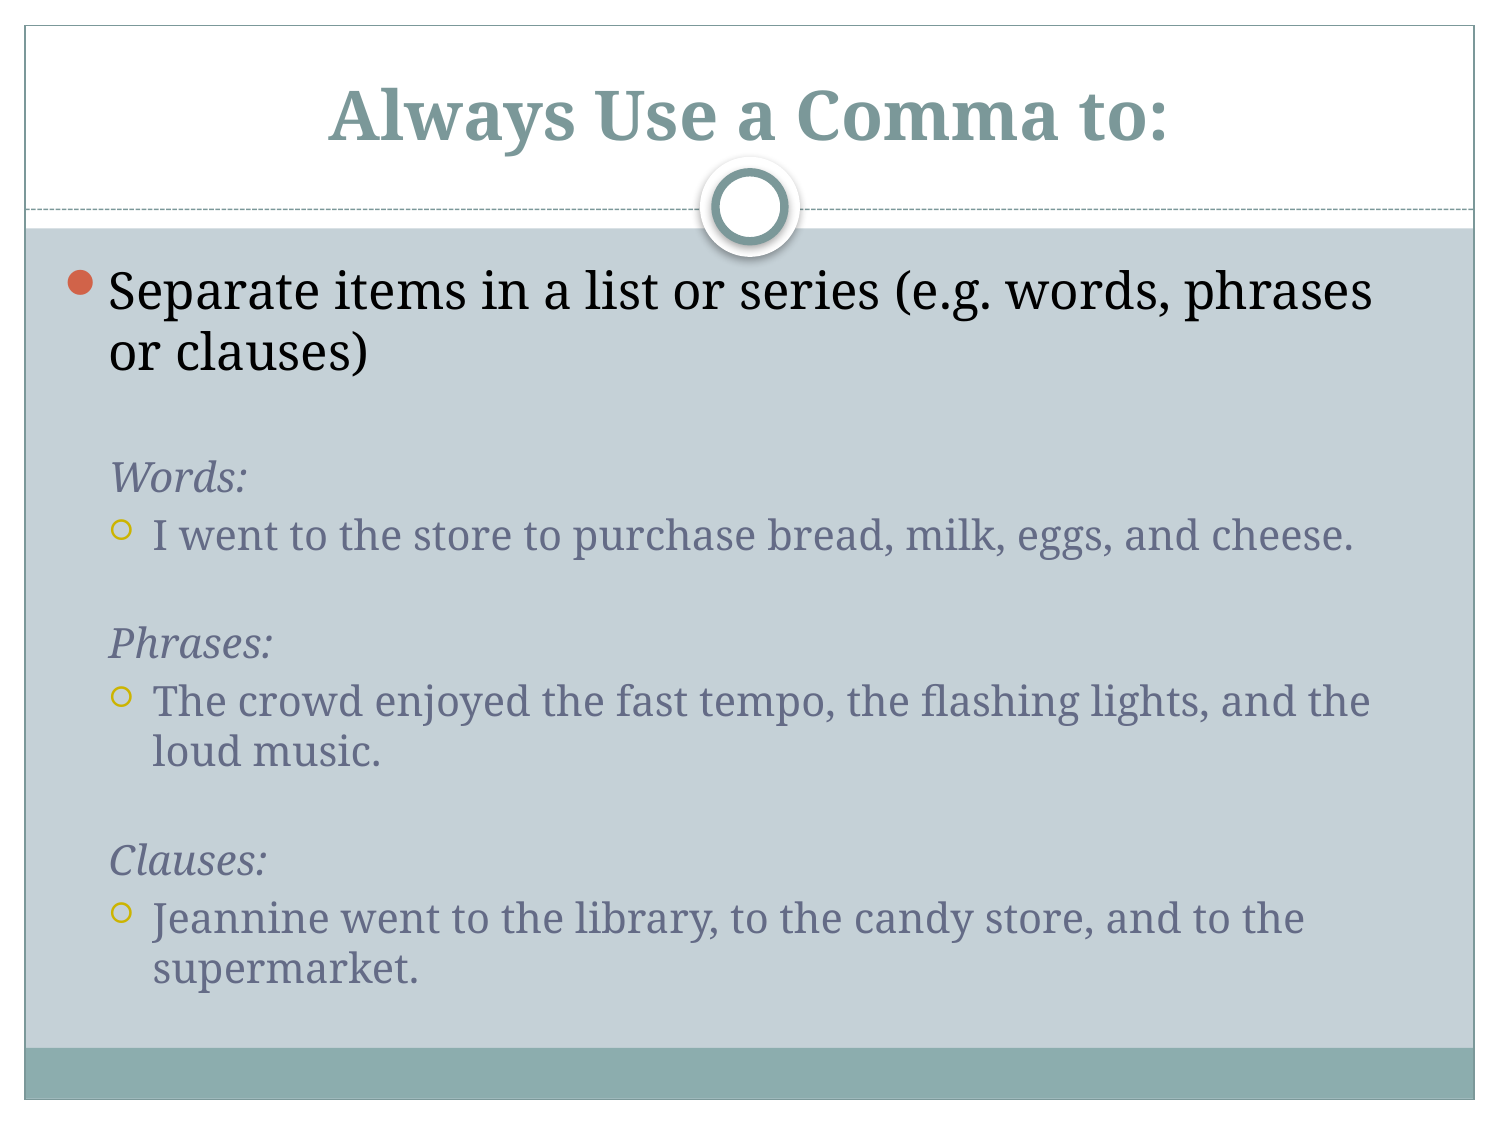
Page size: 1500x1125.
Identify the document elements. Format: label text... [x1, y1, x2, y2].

list Separate items in a list or series (e.g. words, phrases or clauses) Words: I went to the store to purchase bread, milk, eggs, and cheese. Phrases: The crowd enjoyed the fast tempo, the flashing lights, and the loud music. Clauses: Jeannine went to the library, to the candy store, and to the supermarket. [49, 250, 1445, 1001]
title Always Use a Comma to: [49, 37, 1450, 162]
